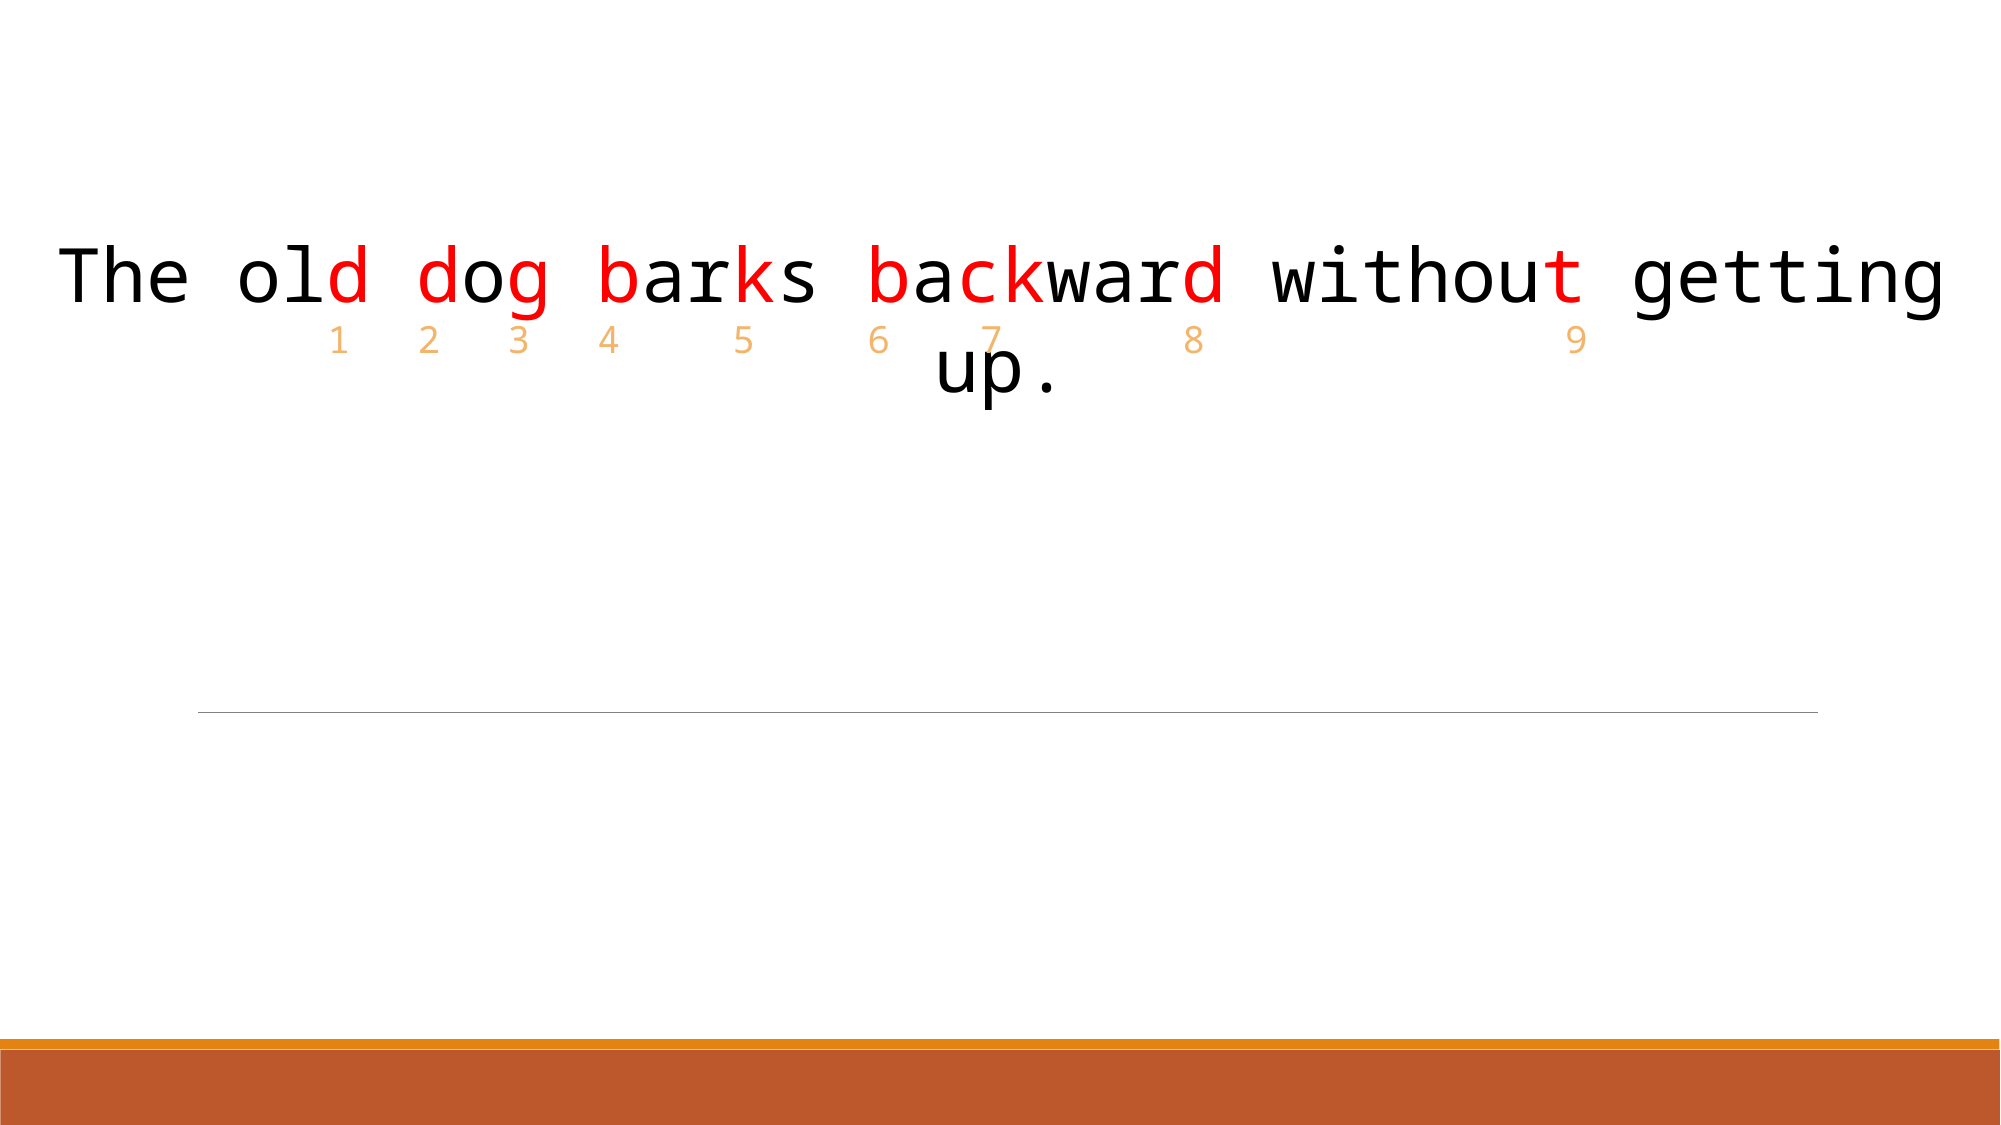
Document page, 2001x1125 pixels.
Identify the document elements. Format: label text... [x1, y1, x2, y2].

text_box The old dog barks backward without getting up. [39, 219, 1965, 415]
text_box 1 2 3 4 5 6 7 8 9 [42, 308, 1969, 369]
